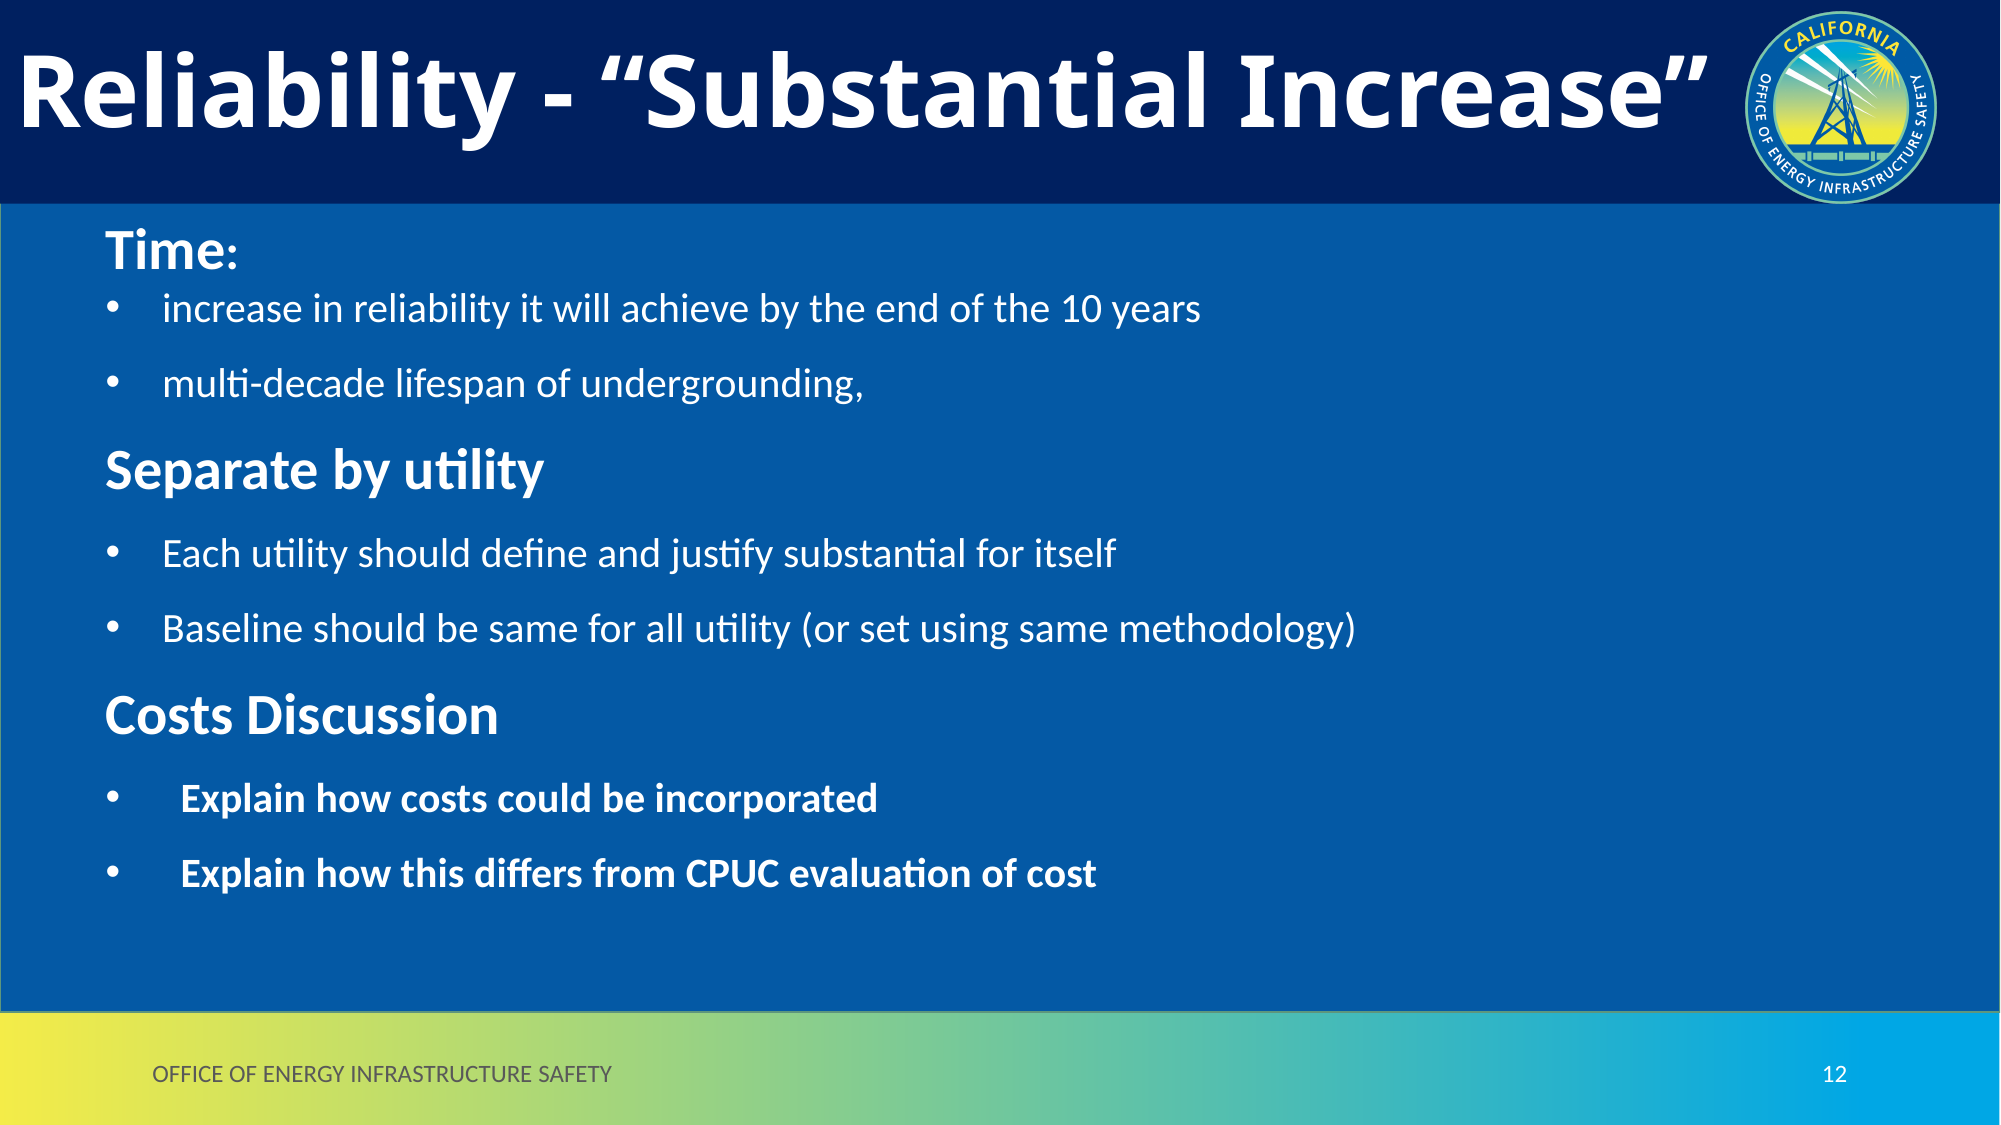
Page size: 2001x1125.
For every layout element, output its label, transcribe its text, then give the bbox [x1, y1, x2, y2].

picture [1745, 11, 1937, 204]
text_box Time: increase in reliability it will achieve by the end of the 10 years multi-decade lifespan of undergrounding, Separate by utility Each utility should define and justify substantial for itself Baseline should be same for all utility (or set using same methodology) Costs Discussion Explain how costs could be incorporated Explain how this differs from CPUC evaluation of cost [90, 203, 1957, 904]
footer OFFICE OF ENERGY INFRASTRUCTURE SAFETY [137, 1042, 1338, 1103]
text_box Reliability - “Substantial Increase” [0, 0, 2000, 204]
slide_number 12 [1745, 1042, 1863, 1103]
